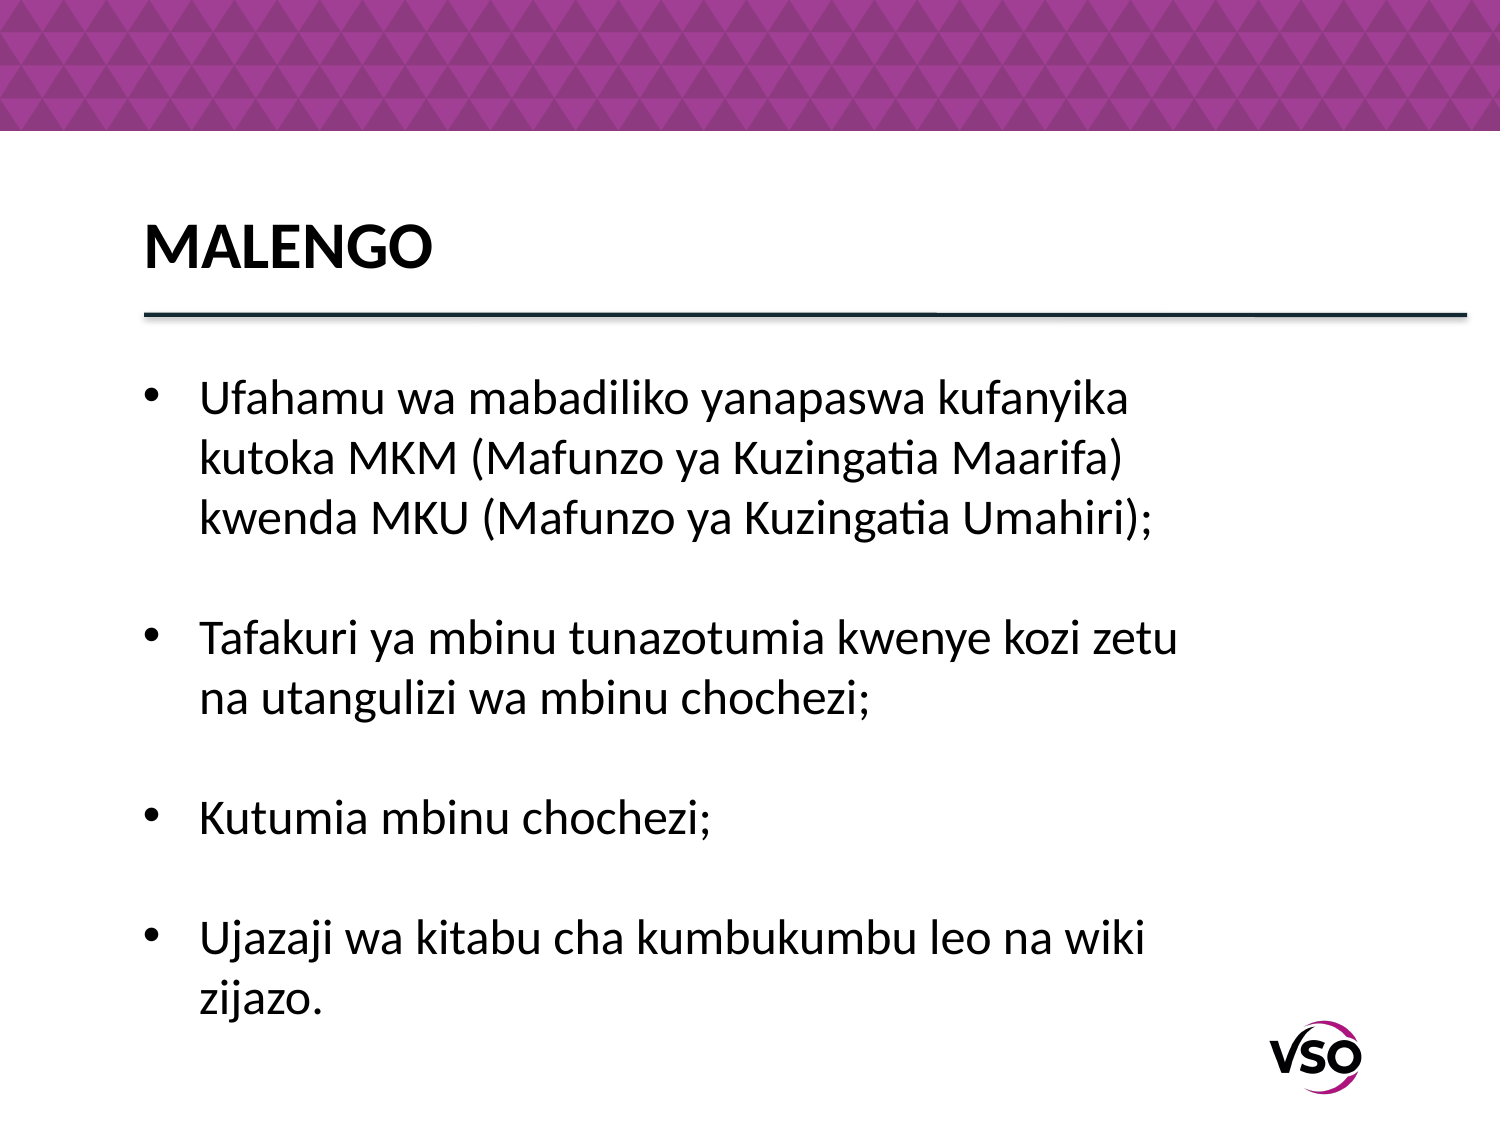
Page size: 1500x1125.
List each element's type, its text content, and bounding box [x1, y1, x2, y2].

title MALENGO [128, 169, 1395, 315]
picture [1252, 1007, 1380, 1106]
text_box Ufahamu wa mabadiliko yanapaswa kufanyika kutoka MKM (Mafunzo ya Kuzingatia Maarifa) kwenda MKU (Mafunzo ya Kuzingatia Umahiri); Tafakuri ya mbinu tunazotumia kwenye kozi zetu na utangulizi wa mbinu chochezi; Kutumia mbinu chochezi; Ujazaji wa kitabu cha kumbukumbu leo na wiki zijazo. [128, 356, 1222, 1069]
picture [0, 0, 1500, 131]
